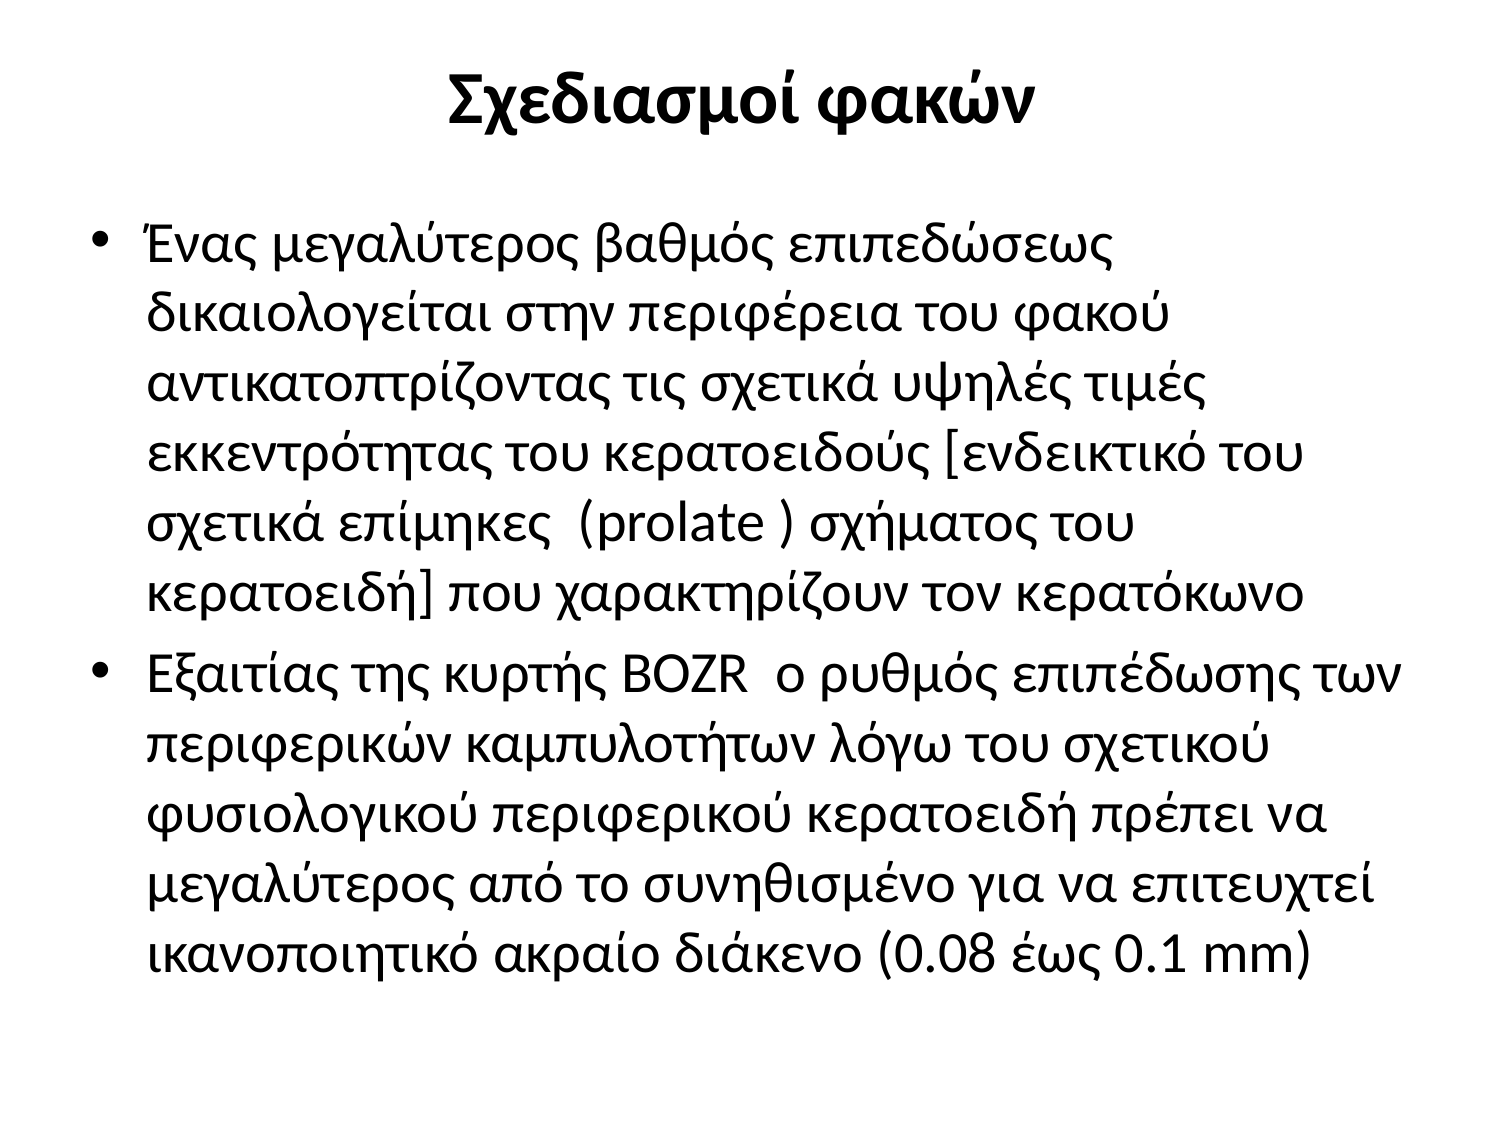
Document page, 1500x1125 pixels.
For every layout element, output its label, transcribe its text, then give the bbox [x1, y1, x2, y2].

title Σχεδιασμοί φακών [76, 19, 1427, 169]
list Ένας μεγαλύτερος βαθμός επιπεδώσεως δικαιολογείται στην περιφέρεια του φακού αντικατοπτρίζοντας τις σχετικά υψηλές τιμές εκκεντρότητας του κερατοειδούς [ενδεικτικό του σχετικά επίμηκες (prolate ) σχήματος του κερατοειδή] που χαρακτηρίζουν τον κερατόκωνο Εξαιτίας της κυρτής BOZR ο ρυθμός επιπέδωσης των περιφερικών καμπυλοτήτων λόγω του σχετικού φυσιολογικού περιφερικού κερατοειδή πρέπει να μεγαλύτερος από το συνηθισμένο για να επιτευχτεί ικανοποιητικό ακραίο διάκενο (0.08 έως 0.1 mm) [75, 196, 1425, 1024]
